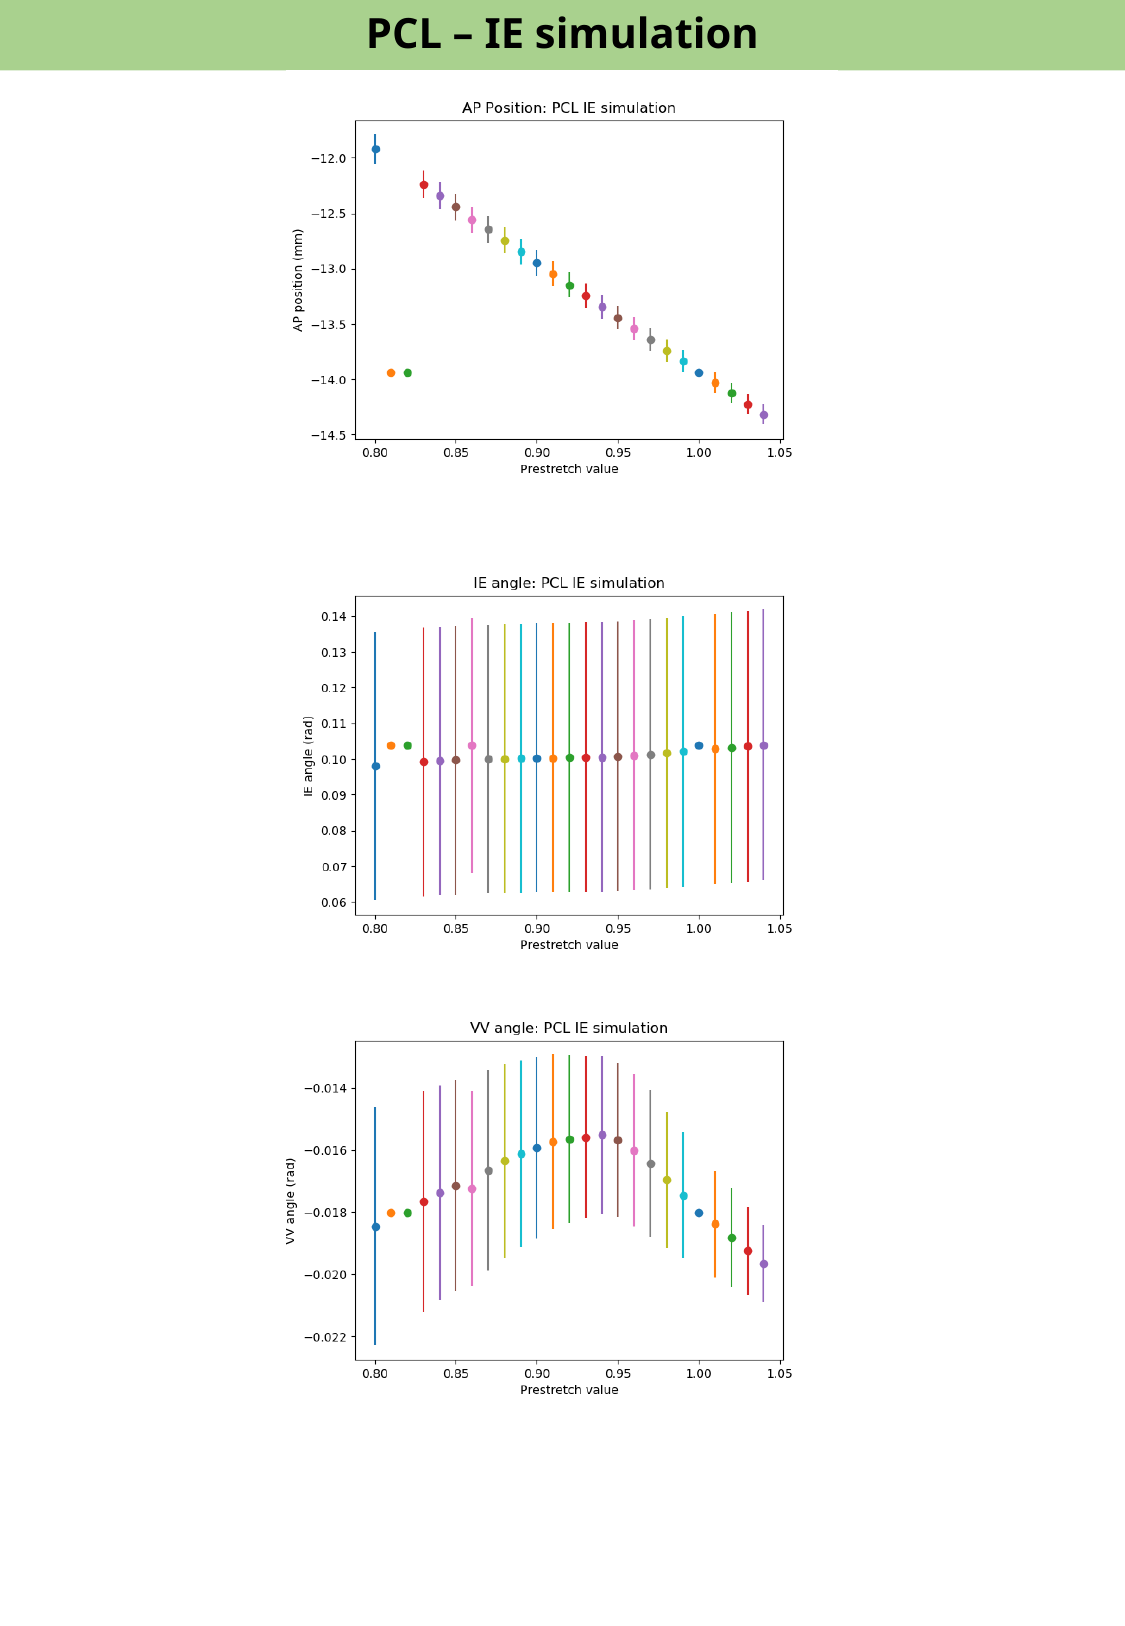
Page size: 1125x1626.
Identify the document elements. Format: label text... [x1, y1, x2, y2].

picture [286, 545, 839, 960]
text_box PCL – IE simulation [0, 0, 1125, 71]
picture [286, 70, 839, 484]
picture [286, 990, 839, 1405]
